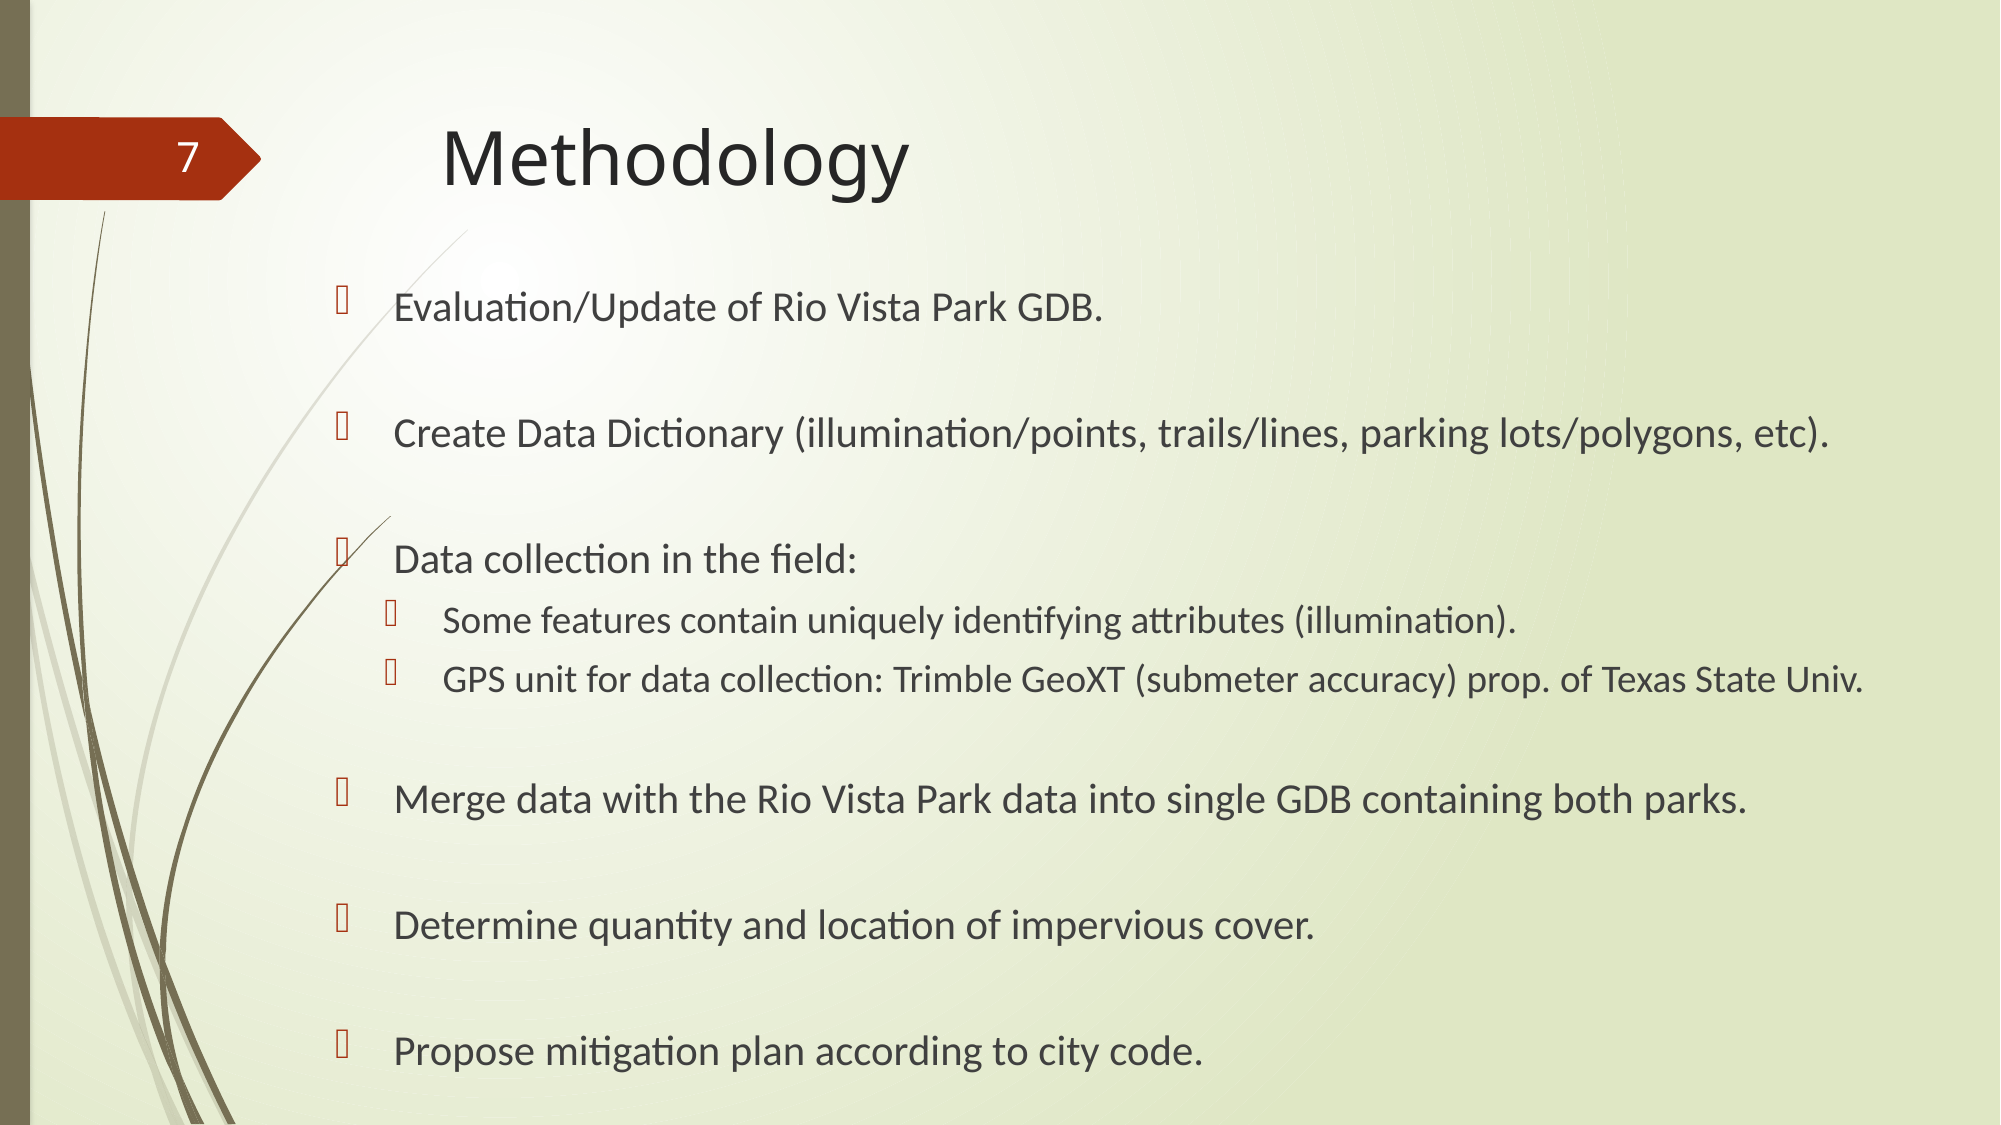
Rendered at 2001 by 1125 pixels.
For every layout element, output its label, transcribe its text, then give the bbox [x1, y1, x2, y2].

slide_number 6 [87, 129, 216, 190]
list Evaluation/Update of Rio Vista Park GDB. Create Data Dictionary (illumination/points, trails/lines, parking lots/polygons, etc). Data collection in the field: Some features contain uniquely identifying attributes (illumination). GPS unit for data collection: Trimble GeoXT (submeter accuracy) prop. of Texas State Univ. Merge data with the Rio Vista Park data into single GDB containing both parks. Determine quantity and location of impervious cover. Propose mitigation plan according to city code. [320, 233, 1888, 1125]
title Methodology [425, 102, 1888, 233]
